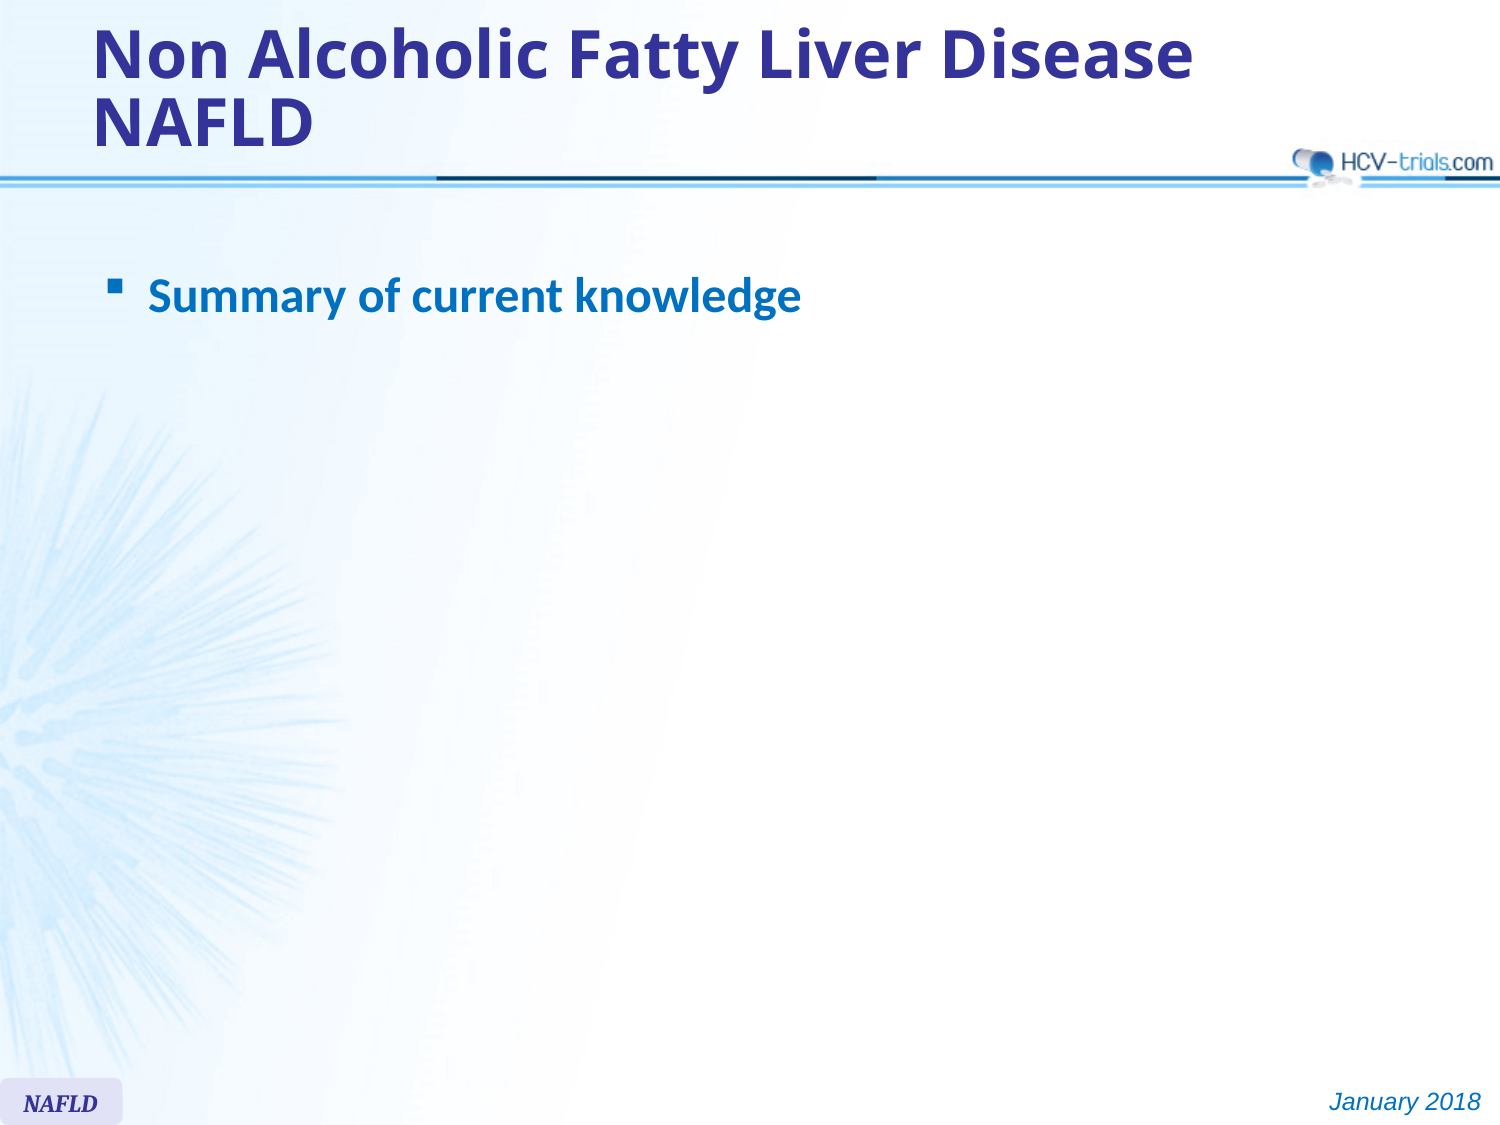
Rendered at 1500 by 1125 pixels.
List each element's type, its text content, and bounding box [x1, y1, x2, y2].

list Summary of current knowledge [88, 255, 1459, 1048]
picture [0, 0, 1500, 1125]
text_box January 2018 [924, 1078, 1497, 1124]
title Non Alcoholic Fatty Liver Disease NAFLD [76, 12, 1448, 173]
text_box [0, 1077, 142, 1125]
